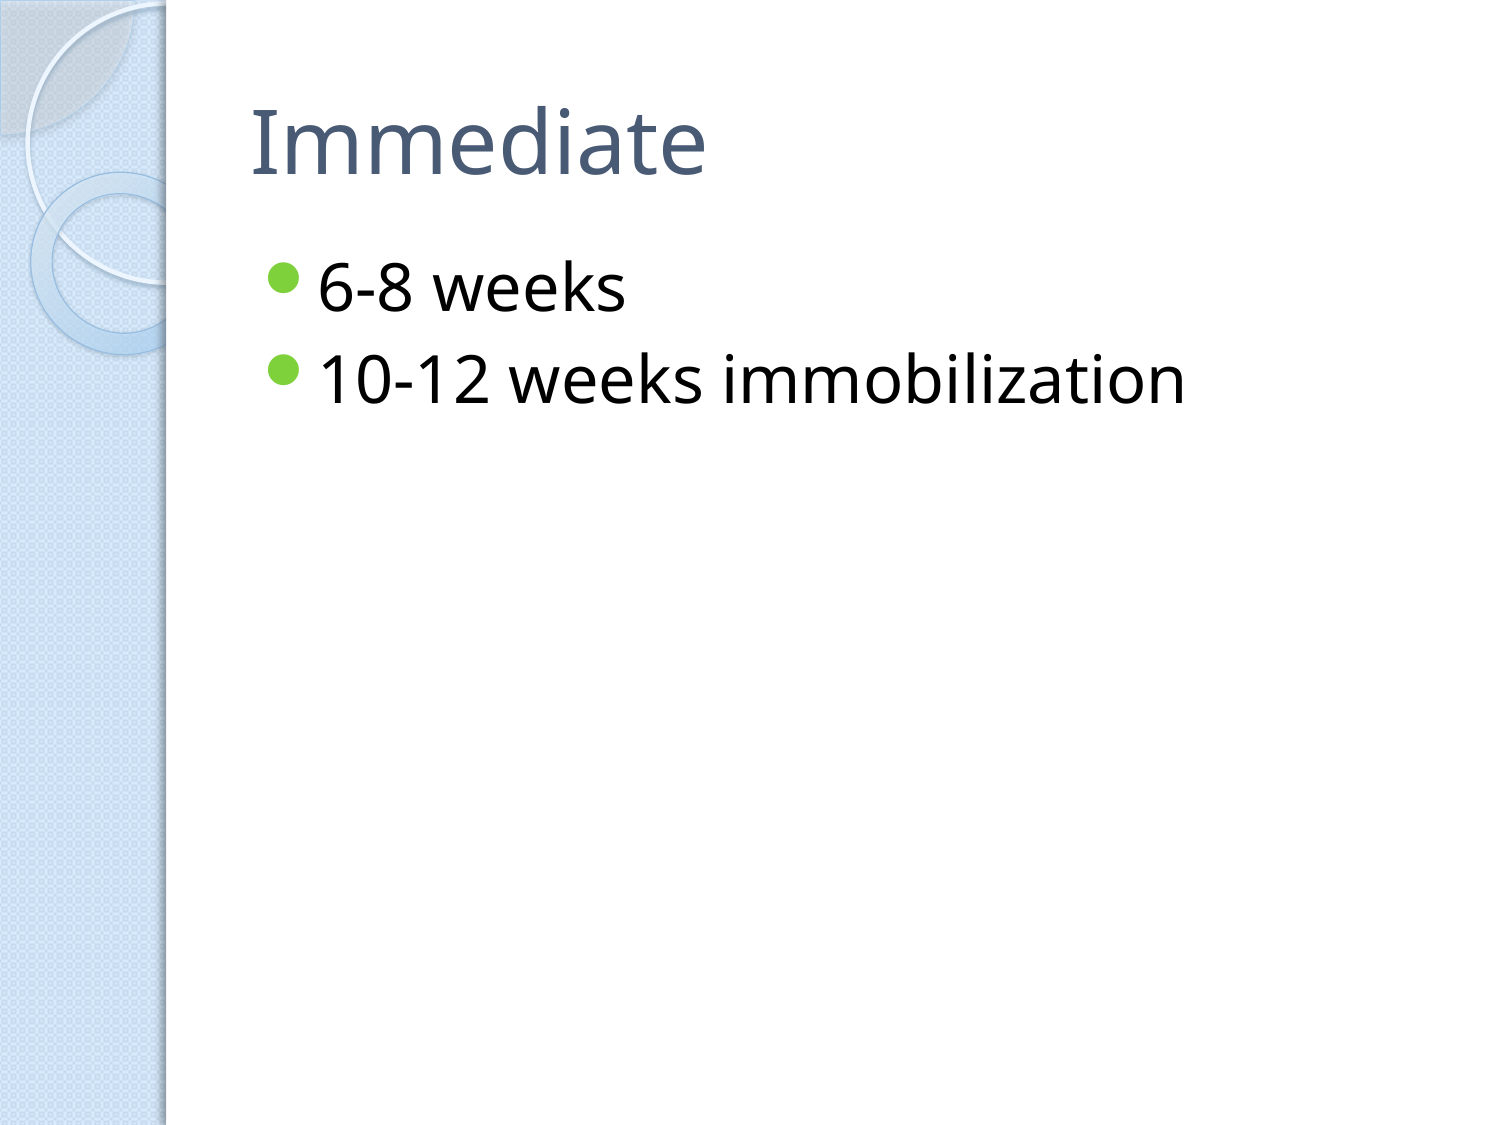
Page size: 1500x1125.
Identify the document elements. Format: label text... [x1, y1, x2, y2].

title Immediate [235, 45, 1466, 233]
list 6-8 weeks 10-12 weeks immobilization [235, 237, 1466, 1025]
